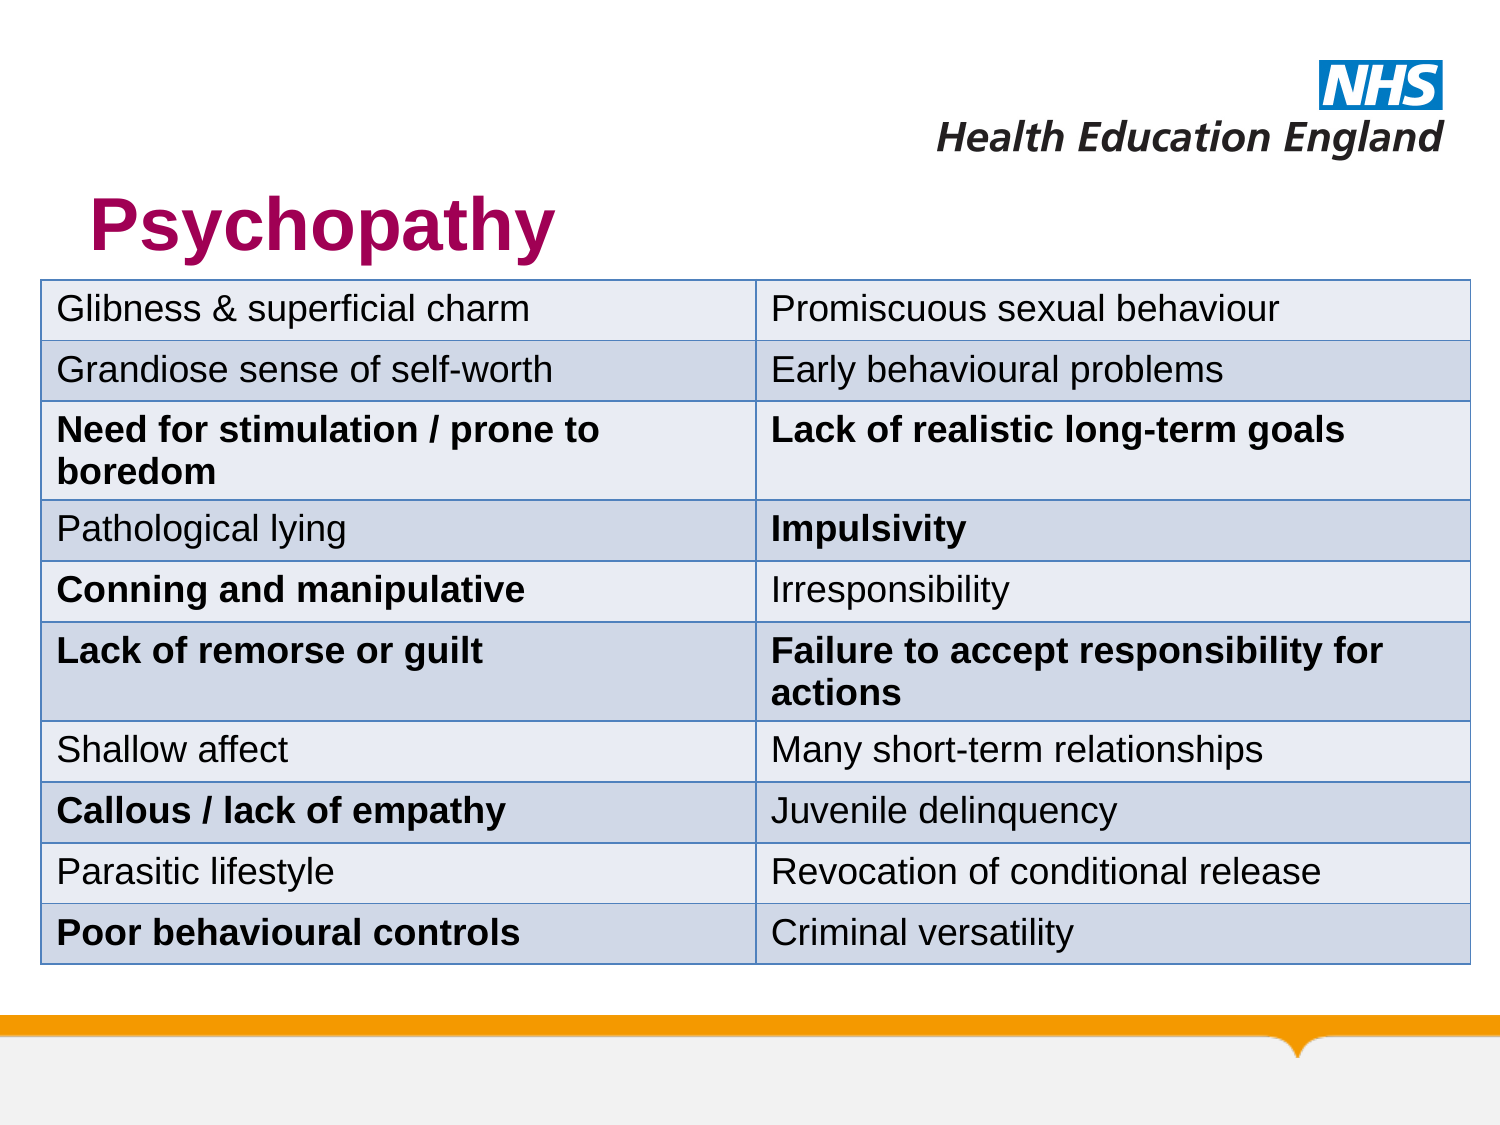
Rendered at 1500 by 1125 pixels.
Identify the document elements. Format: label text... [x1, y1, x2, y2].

table_cell Lack of remorse or guilt [42, 623, 755, 720]
table_cell Grandiose sense of self-worth [42, 341, 755, 400]
table_cell Juvenile delinquency [757, 783, 1470, 842]
table_cell Many short-term relationships [757, 722, 1470, 781]
table_header Glibness & superficial charm [42, 281, 755, 340]
table_cell Poor behavioural controls [42, 904, 755, 963]
table_cell Lack of realistic long-term goals [757, 402, 1470, 499]
table_cell Callous / lack of empathy [42, 783, 755, 842]
table_cell Early behavioural problems [757, 341, 1470, 400]
table_cell Shallow affect [42, 722, 755, 781]
title Psychopathy [75, 168, 1350, 279]
table_cell Failure to accept responsibility for actions [757, 623, 1470, 720]
table_cell Criminal versatility [757, 904, 1470, 963]
table_header Promiscuous sexual behaviour [757, 281, 1470, 340]
picture [936, 59, 1445, 161]
table_cell Need for stimulation / prone to boredom [42, 402, 755, 499]
table_cell Conning and manipulative [42, 562, 755, 621]
table_cell Irresponsibility [757, 562, 1470, 621]
table_cell Impulsivity [757, 501, 1470, 560]
table_cell Revocation of conditional release [757, 844, 1470, 903]
table_cell Parasitic lifestyle [42, 844, 755, 903]
table_cell Pathological lying [42, 501, 755, 560]
